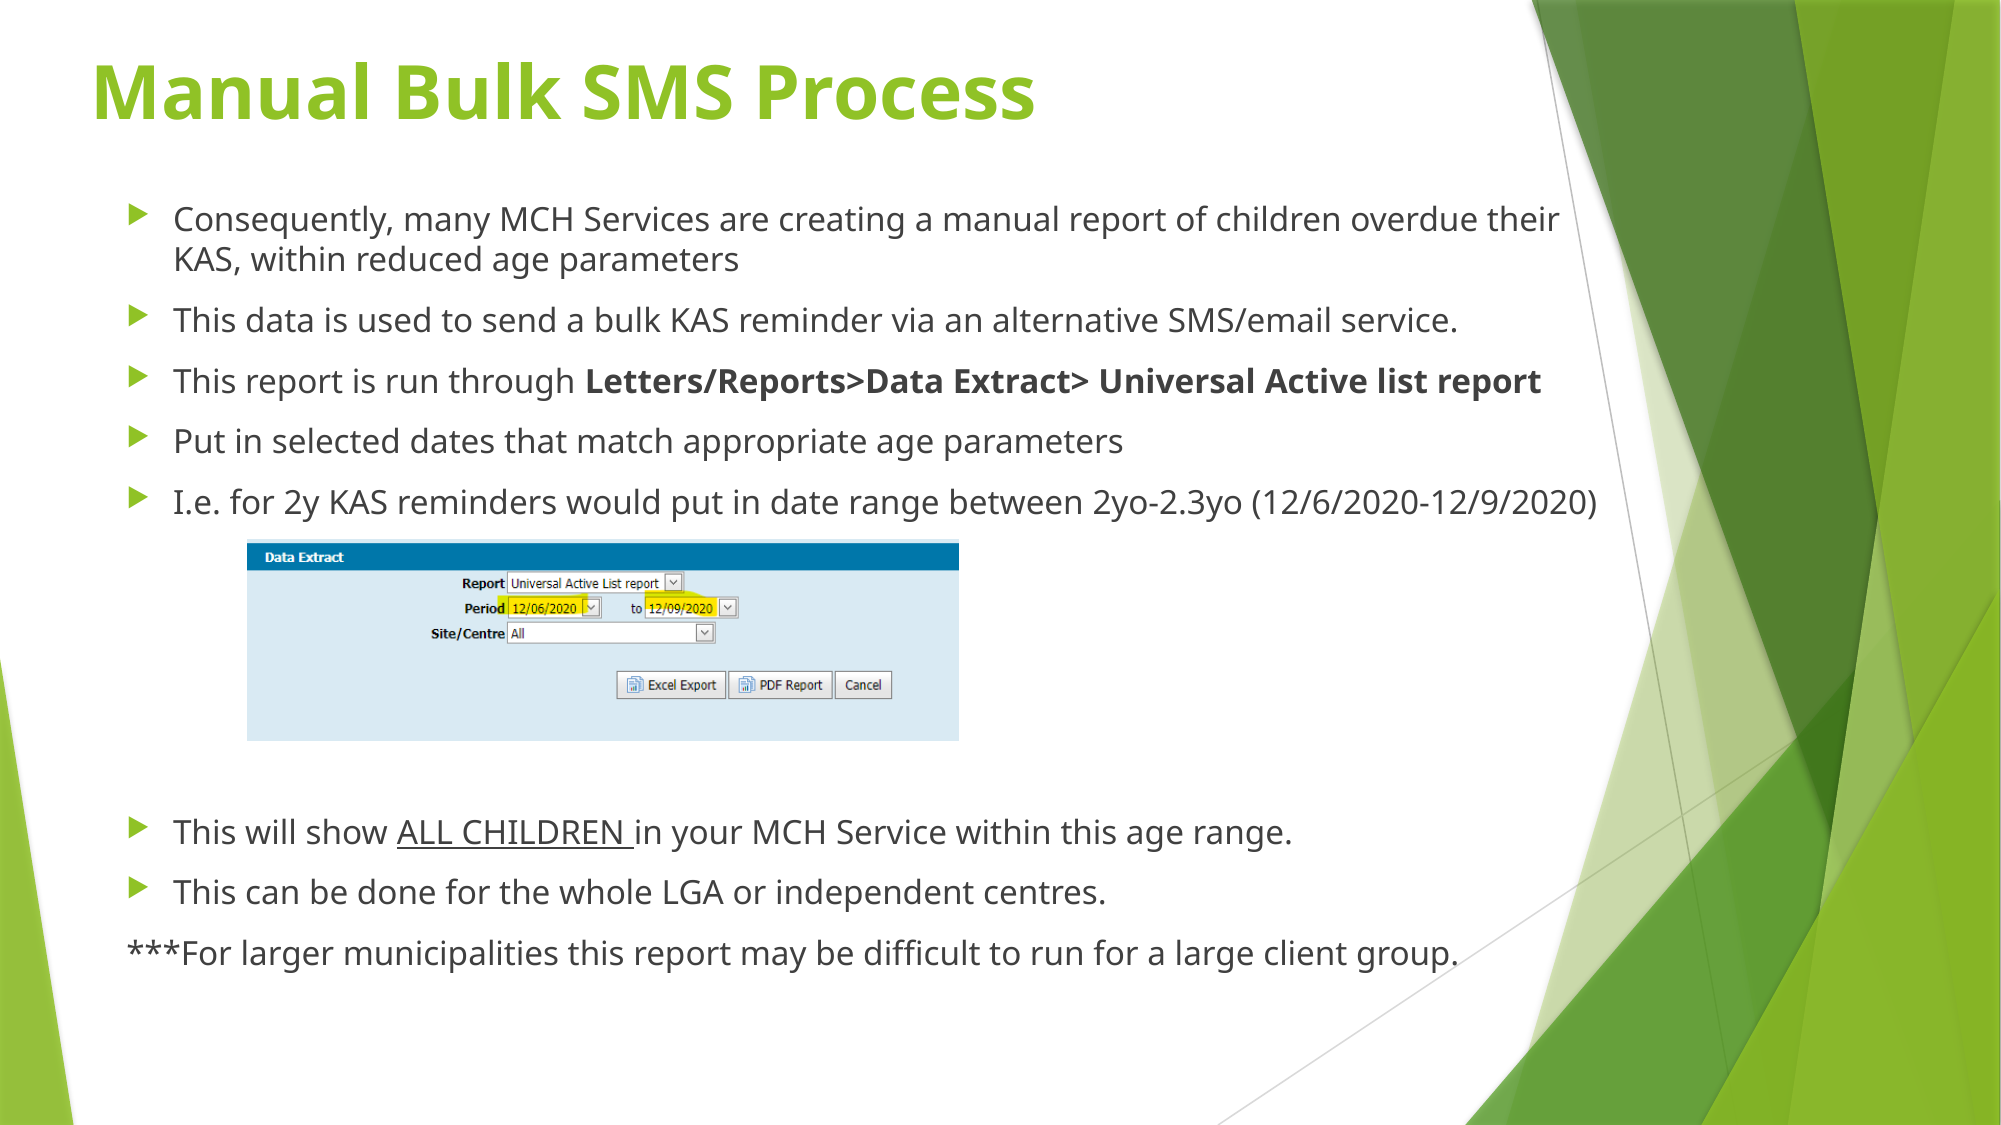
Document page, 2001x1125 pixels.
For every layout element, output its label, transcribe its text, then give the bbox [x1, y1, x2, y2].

picture [247, 538, 959, 543]
picture [320, 553, 341, 561]
picture [306, 553, 316, 561]
picture [247, 571, 959, 741]
list Consequently, many MCH Services are creating a manual report of children overdue their KAS, within reduced age parameters This data is used to send a bulk KAS reminder via an alternative SMS/email service. This report is run through Letters/Reports>Data Extract> Universal Active list report Put in selected dates that match appropriate age parameters I.e. for 2y KAS reminders would put in date range between 2yo-2.3yo (12/6/2020-12/9/2020) This will show ALL CHILDREN in your MCH Service within this age range. This can be done for the whole LGA or independent centres. ***For larger municipalities this report may be difficult to run for a large client group. [36, 191, 1622, 993]
title Manual Bulk SMS Process [75, 36, 1801, 167]
picture [271, 553, 285, 561]
